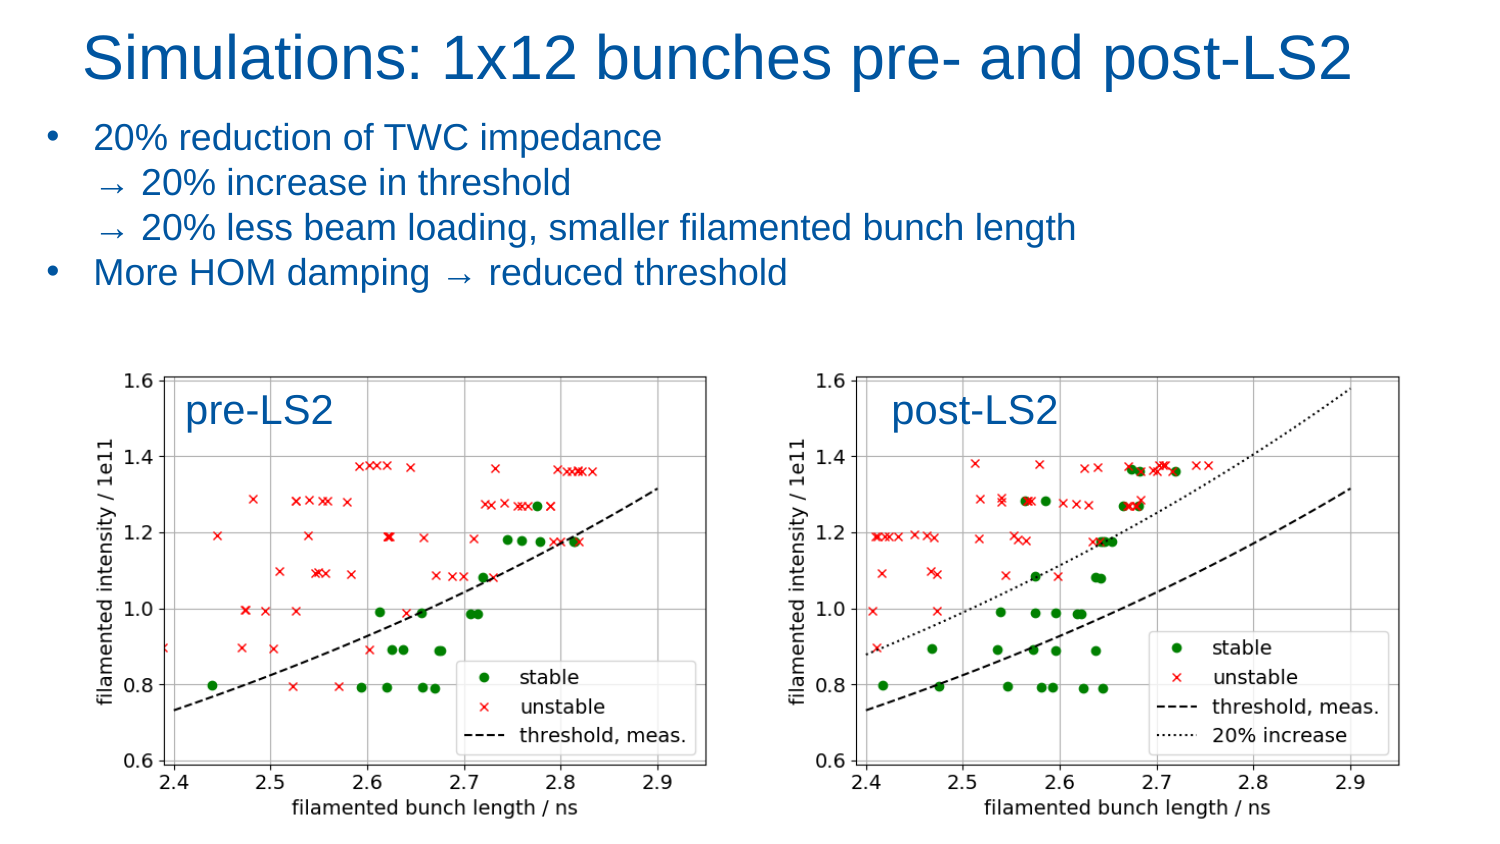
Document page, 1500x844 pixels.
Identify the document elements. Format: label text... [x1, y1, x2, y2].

picture [76, 350, 731, 840]
picture [768, 350, 1423, 840]
text_box Simulations: 1x12 bunches pre- and post-LS2 [74, 8, 1425, 100]
